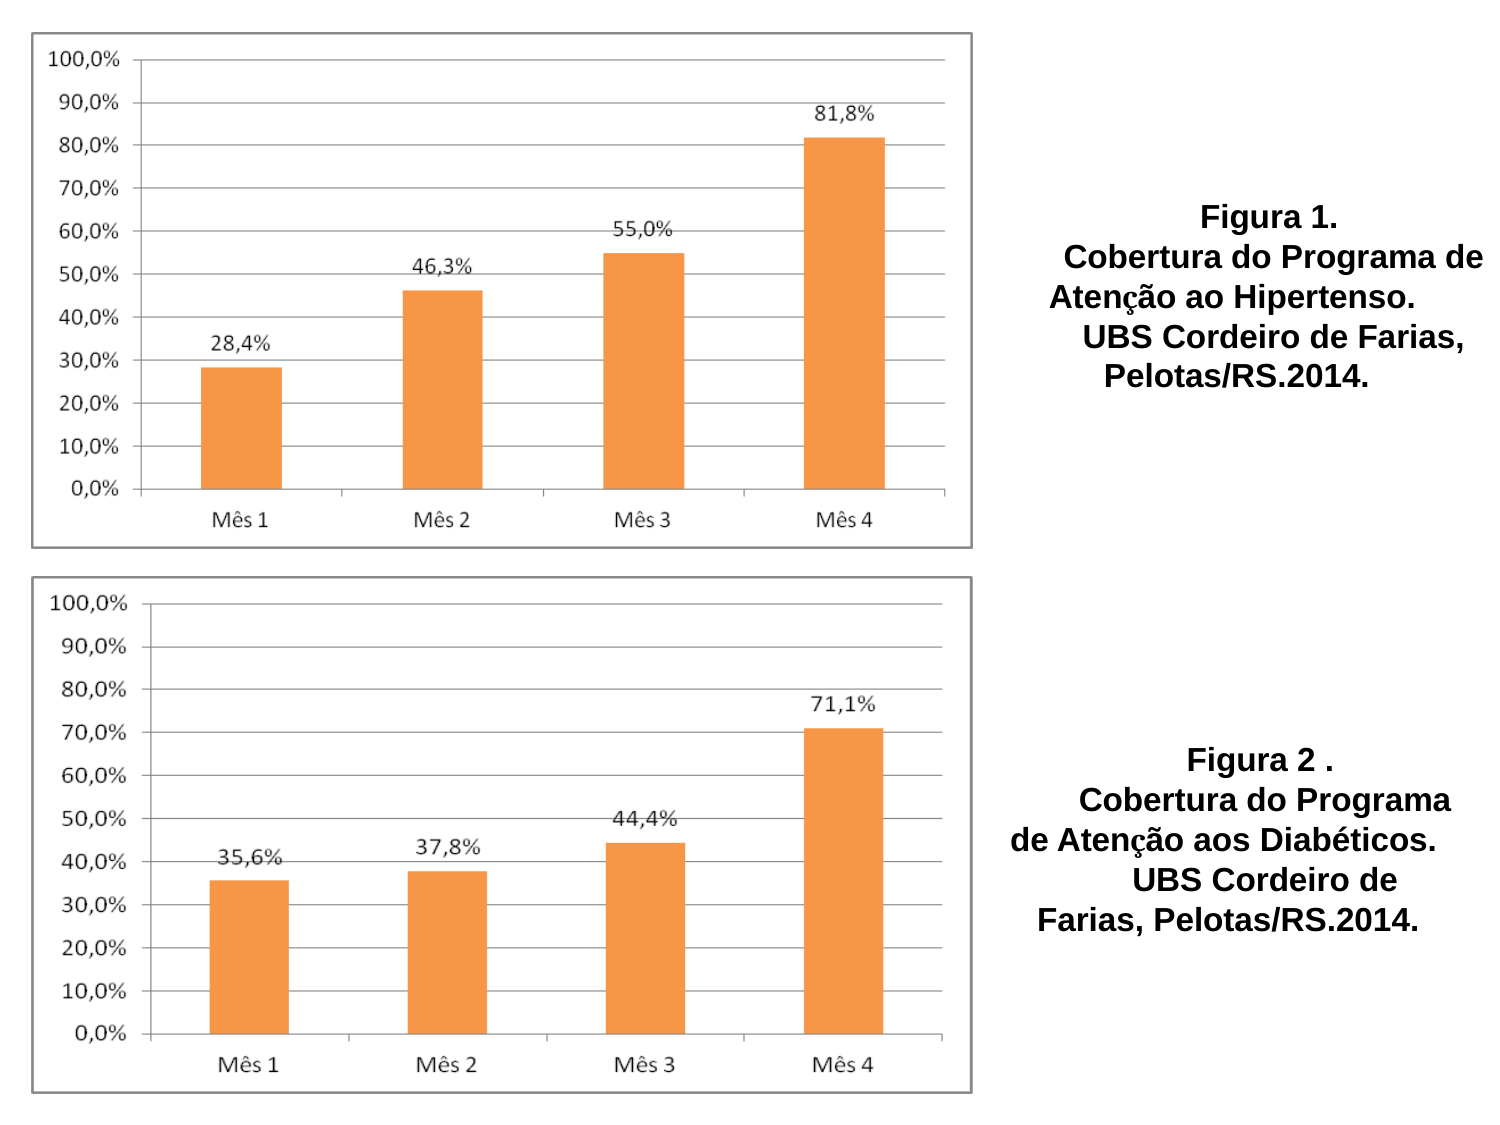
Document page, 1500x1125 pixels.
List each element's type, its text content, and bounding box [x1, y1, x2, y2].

text_box Figura 1. Cobertura do Programa de Atenção ao Hipertenso. UBS Cordeiro de Farias, Pelotas/RS.2014. [979, 174, 1500, 435]
picture [29, 573, 975, 1096]
text_box Figura 2 . Cobertura do Programa de Atenção aos Diabéticos. UBS Cordeiro de Farias, Pelotas/RS.2014. [986, 717, 1471, 983]
picture [29, 30, 975, 551]
